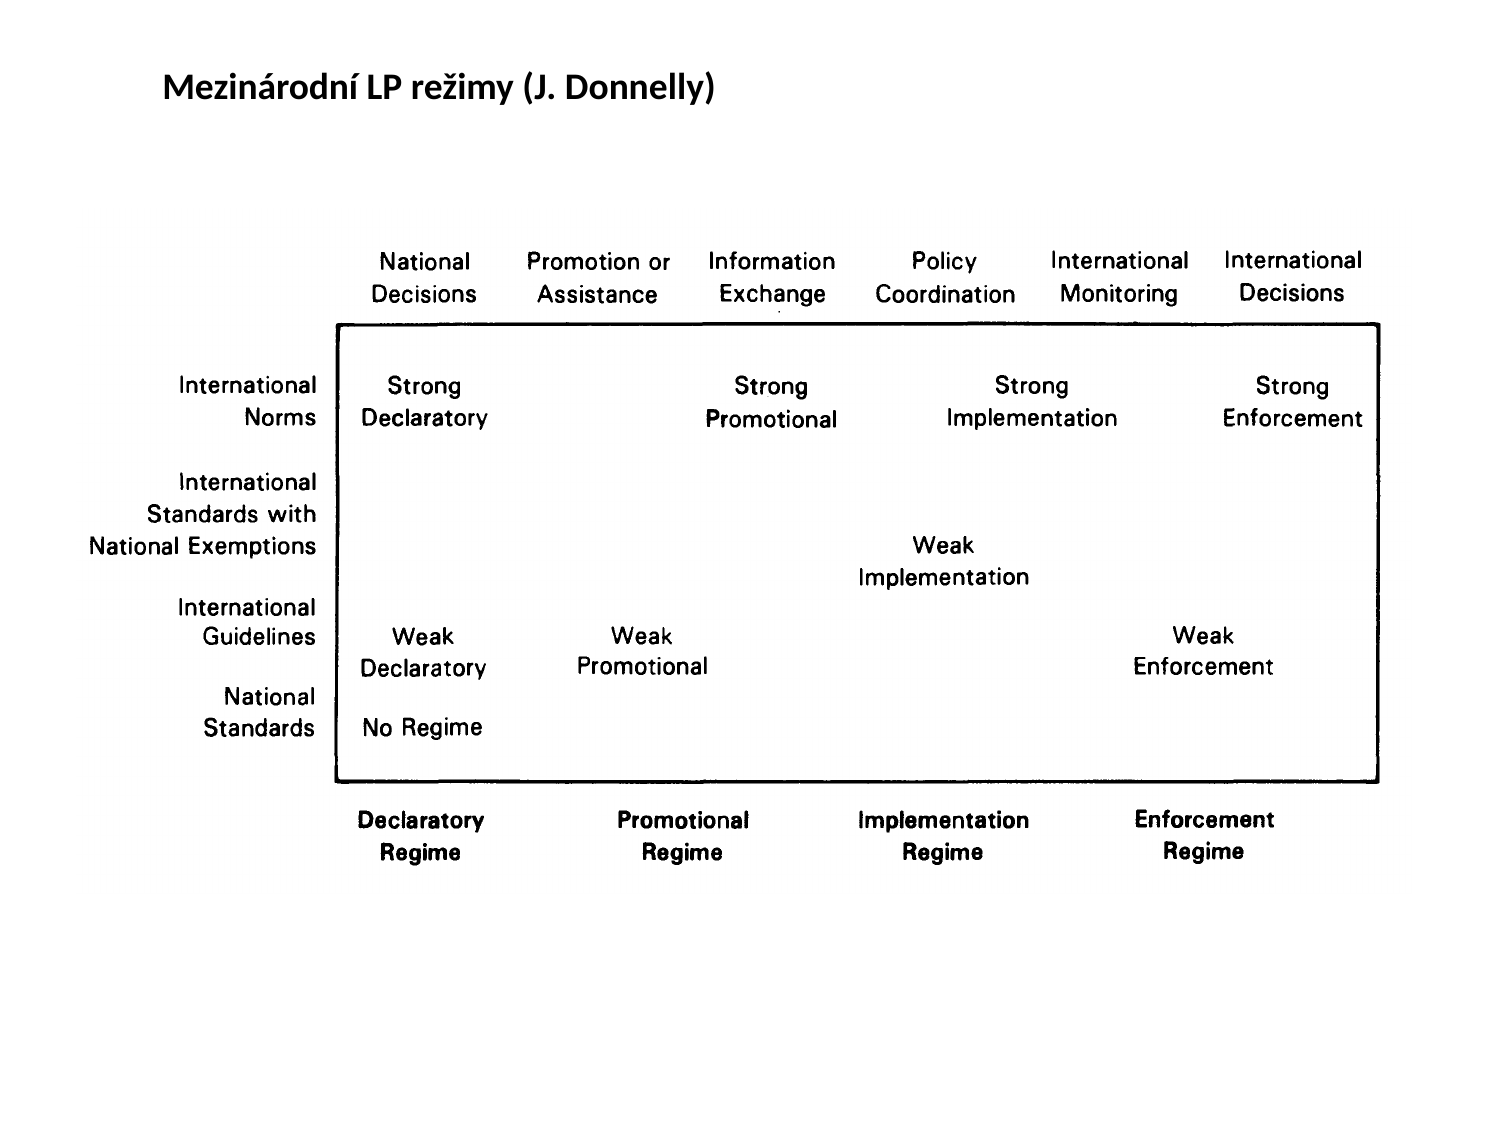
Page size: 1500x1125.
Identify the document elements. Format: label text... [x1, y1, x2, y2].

text_box Mezinárodní LP režimy (J. Donnelly) [147, 54, 1388, 115]
picture [76, 207, 1412, 894]
